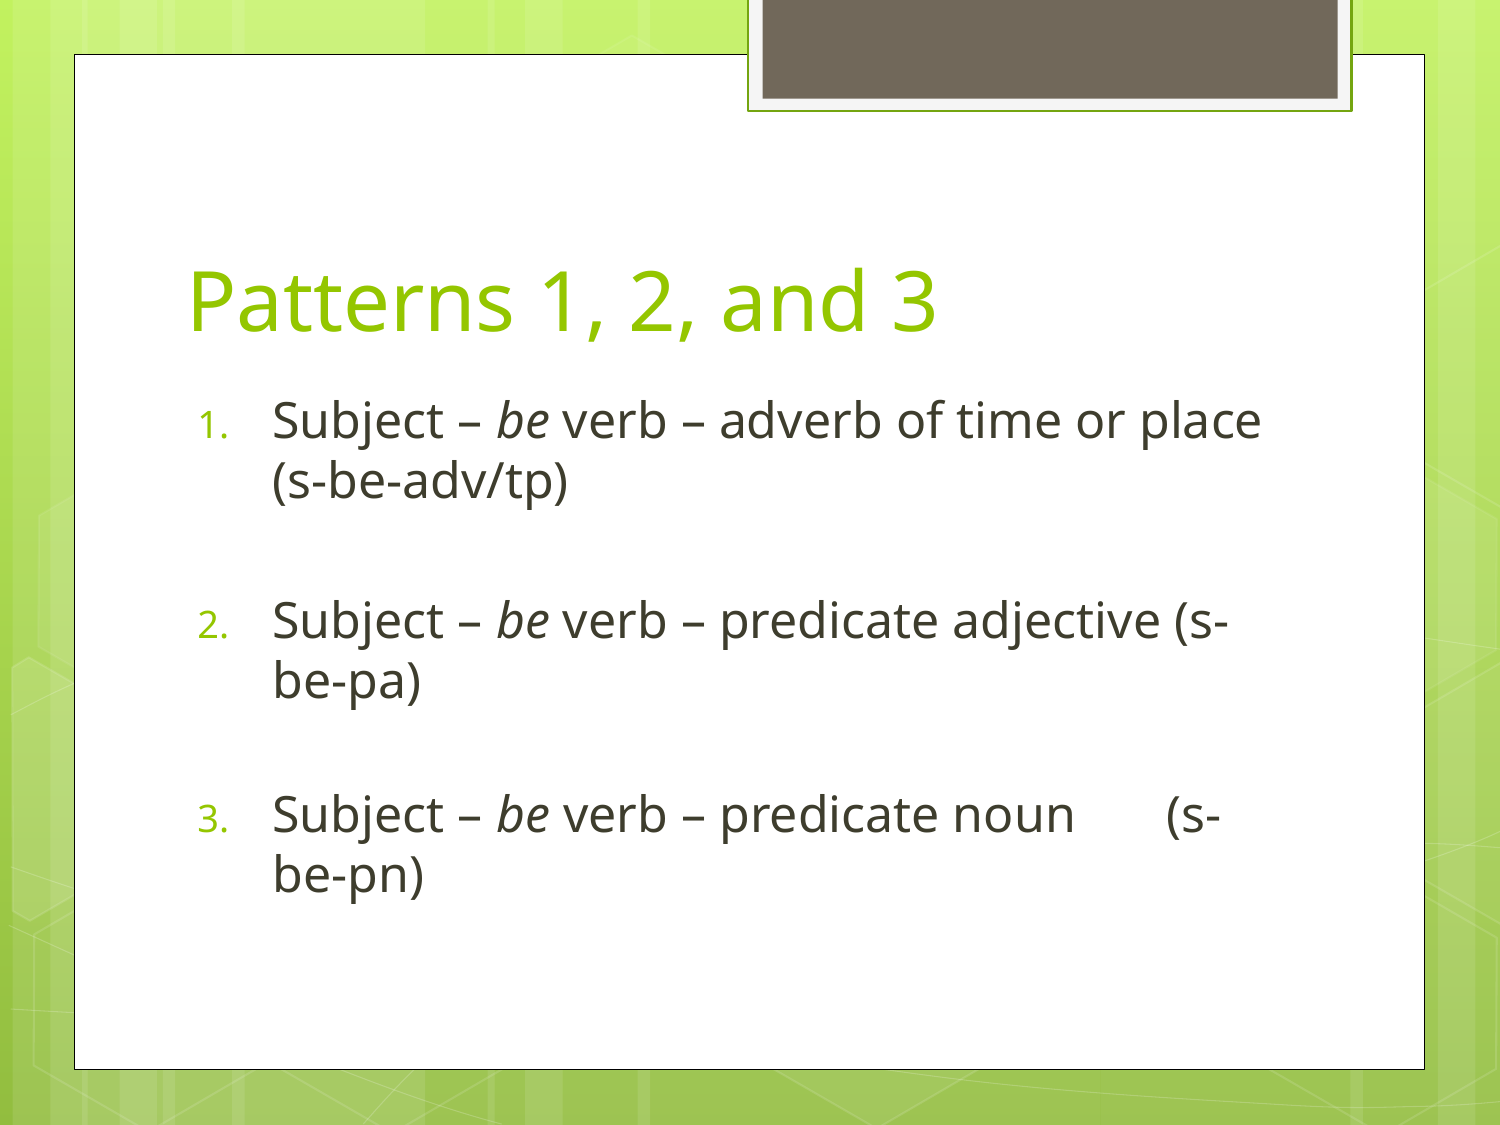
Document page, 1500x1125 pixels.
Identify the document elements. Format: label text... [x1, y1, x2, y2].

list Subject – be verb – adverb of time or place (s-be-adv/tp) Subject – be verb – predicate adjective (s-be-pa) Subject – be verb – predicate noun (s-be-pn) [171, 381, 1283, 957]
title Patterns 1, 2, and 3 [171, 168, 1324, 357]
